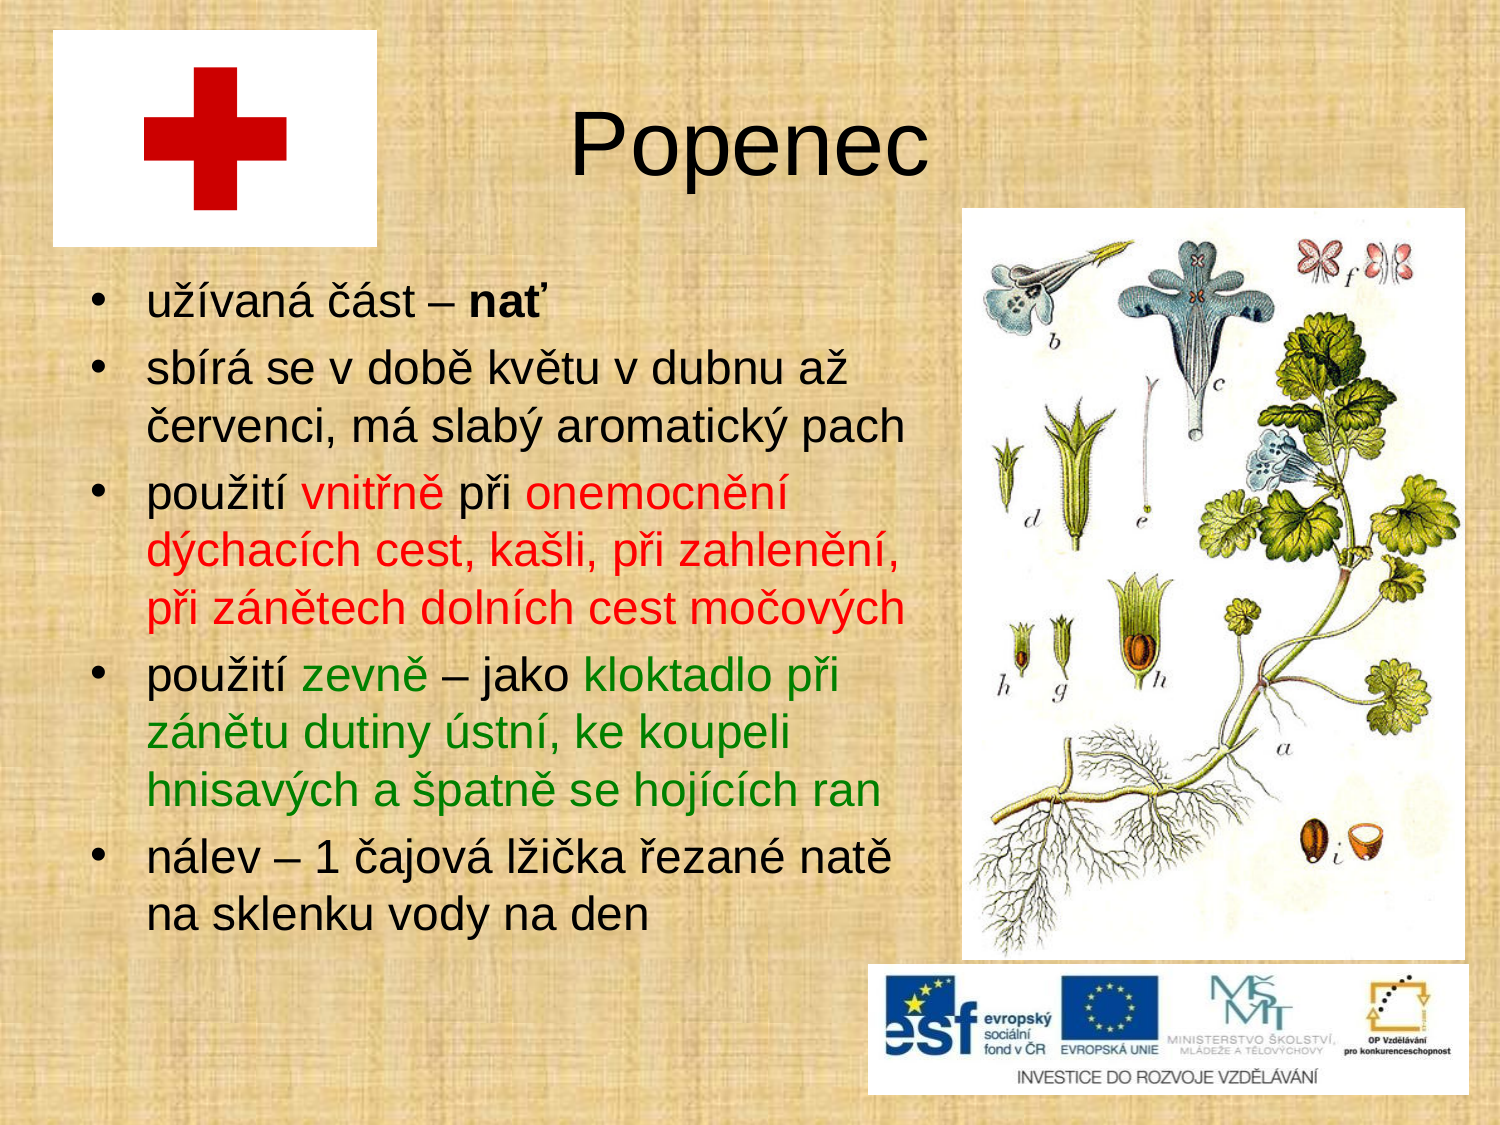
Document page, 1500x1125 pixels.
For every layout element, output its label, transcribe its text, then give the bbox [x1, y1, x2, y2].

picture [0, 0, 1500, 1125]
list užívaná část – nať sbírá se v době květu v dubnu až červenci, má slabý aromatický pach použití vnitřně při onemocnění dýchacích cest, kašli, při zahlenění, při zánětech dolních cest močových použití zevně – jako kloktadlo při zánětu dutiny ústní, ke koupeli hnisavých a špatně se hojících ran nálev – 1 čajová lžička řezané natě na sklenku vody na den [75, 262, 939, 1005]
title Popenec [380, 45, 1425, 233]
